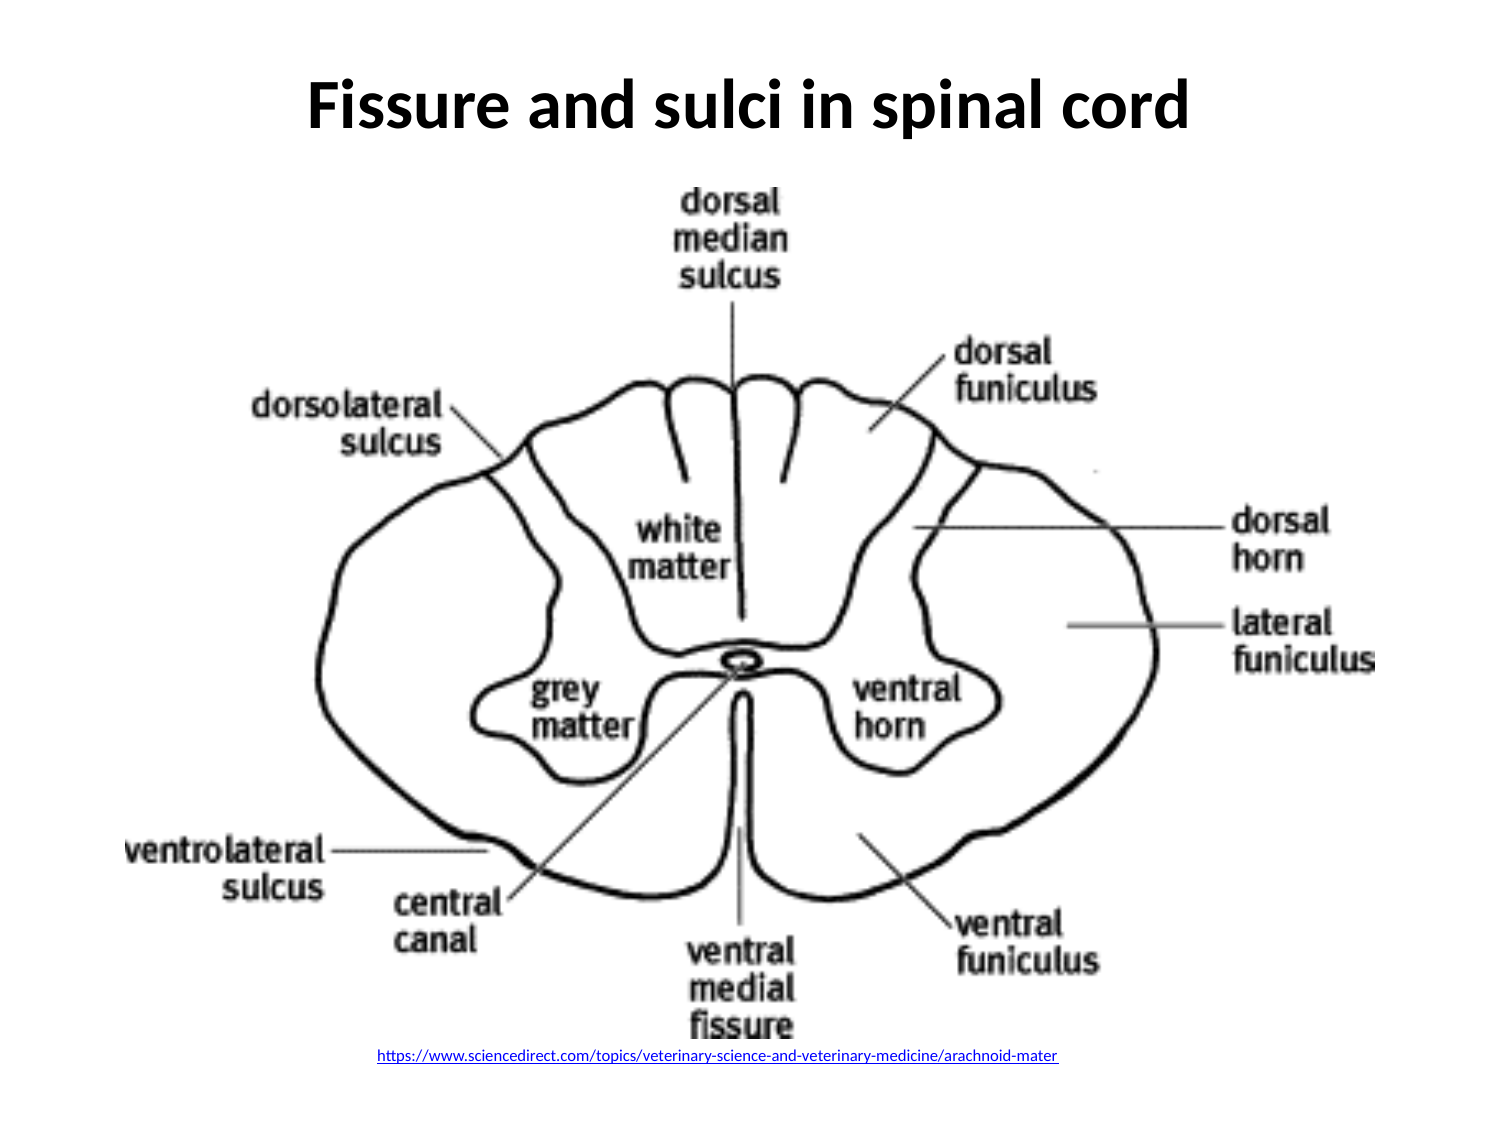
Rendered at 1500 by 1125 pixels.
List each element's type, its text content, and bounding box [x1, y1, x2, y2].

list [124, 187, 1376, 1039]
title Fissure and sulci in spinal cord [75, 50, 1425, 150]
text_box https://www.sciencedirect.com/topics/veterinary-science-and-veterinary-medicine/arachnoid-mater [362, 1047, 1113, 1073]
